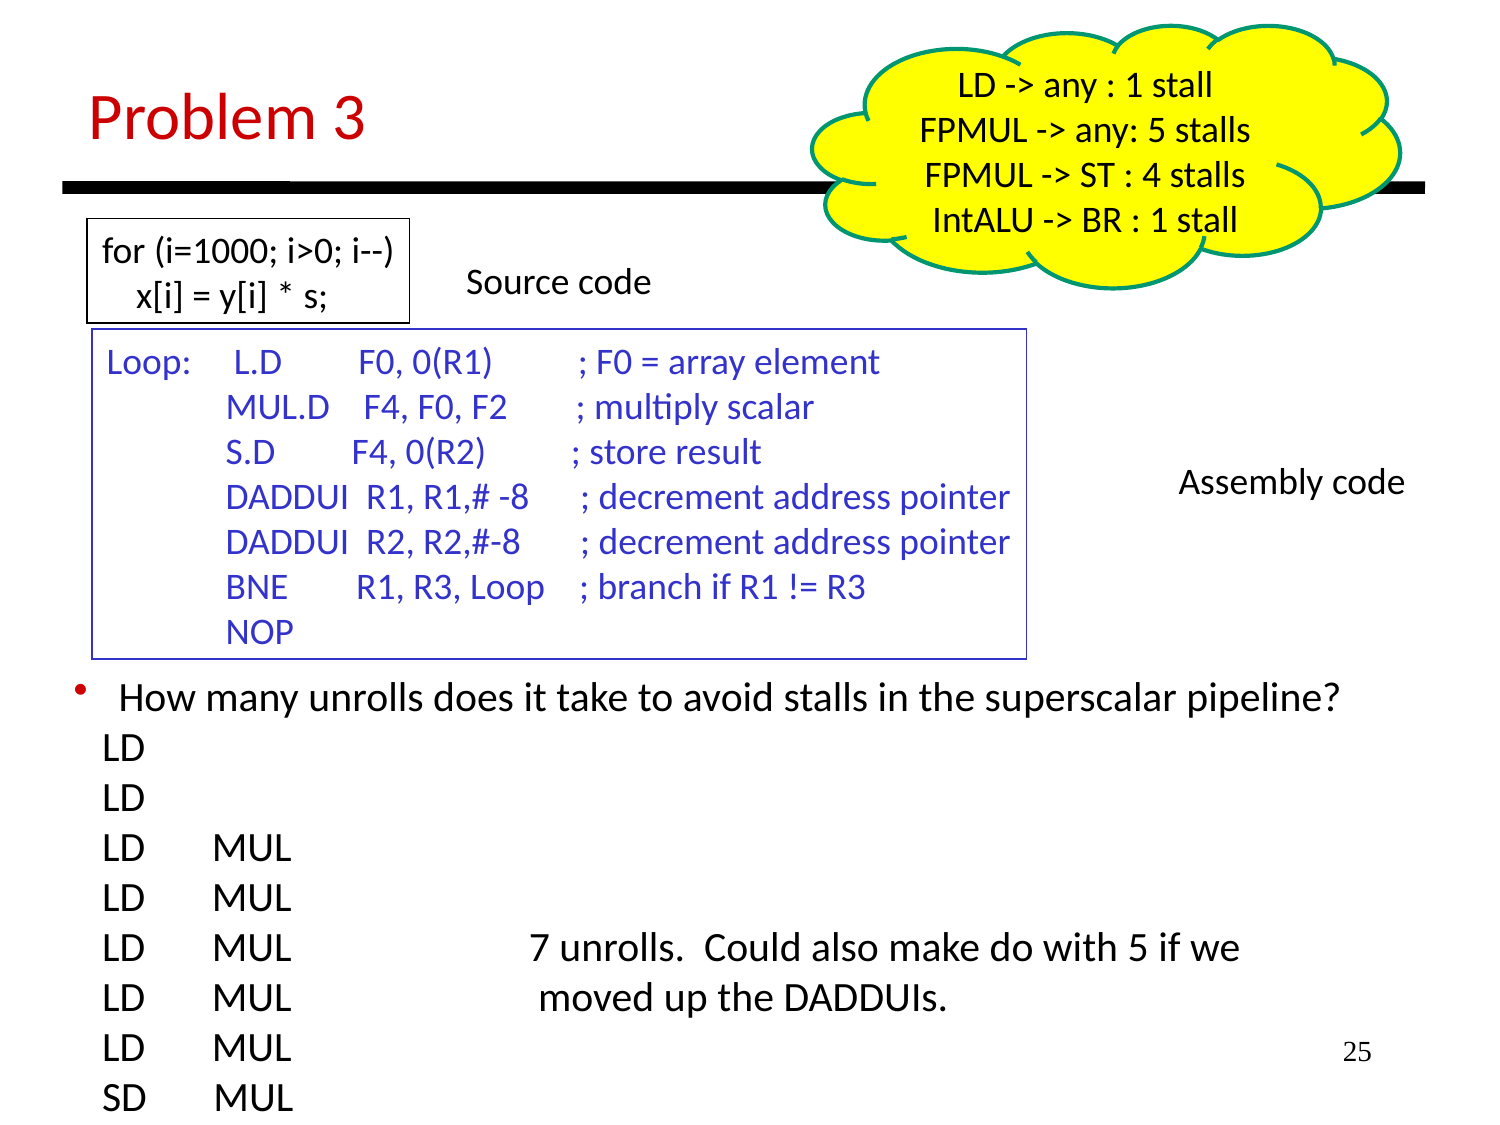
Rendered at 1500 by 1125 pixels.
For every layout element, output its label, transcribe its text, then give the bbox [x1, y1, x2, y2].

text_box How many unrolls does it take to avoid stalls in the superscalar pipeline? LD LD LD MUL LD MUL LD MUL 7 unrolls. Could also make do with 5 if we LD MUL moved up the DADDUIs. LD MUL SD MUL [58, 662, 1357, 1125]
text_box Problem 3 [74, 65, 382, 160]
text_box Assembly code [1163, 449, 1421, 510]
text_box Loop: L.D F0, 0(R1) ; F0 = array element MUL.D F4, F0, F2 ; multiply scalar S.D F4, 0(R2) ; store result DADDUI R1, R1,# -8 ; decrement address pointer DADDUI R2, R2,#-8 ; decrement address pointer BNE R1, R3, Loop ; branch if R1 != R3 NOP [91, 329, 1027, 659]
slide_number 25 [1357, 1024, 1388, 1101]
text_box LD -> any : 1 stall FPMUL -> any: 5 stalls FPMUL -> ST : 4 stalls IntALU -> BR : 1 stall [809, 23, 1403, 291]
text_box Source code [451, 249, 668, 310]
text_box for (i=1000; i>0; i--) x[i] = y[i] * s; [87, 218, 410, 324]
